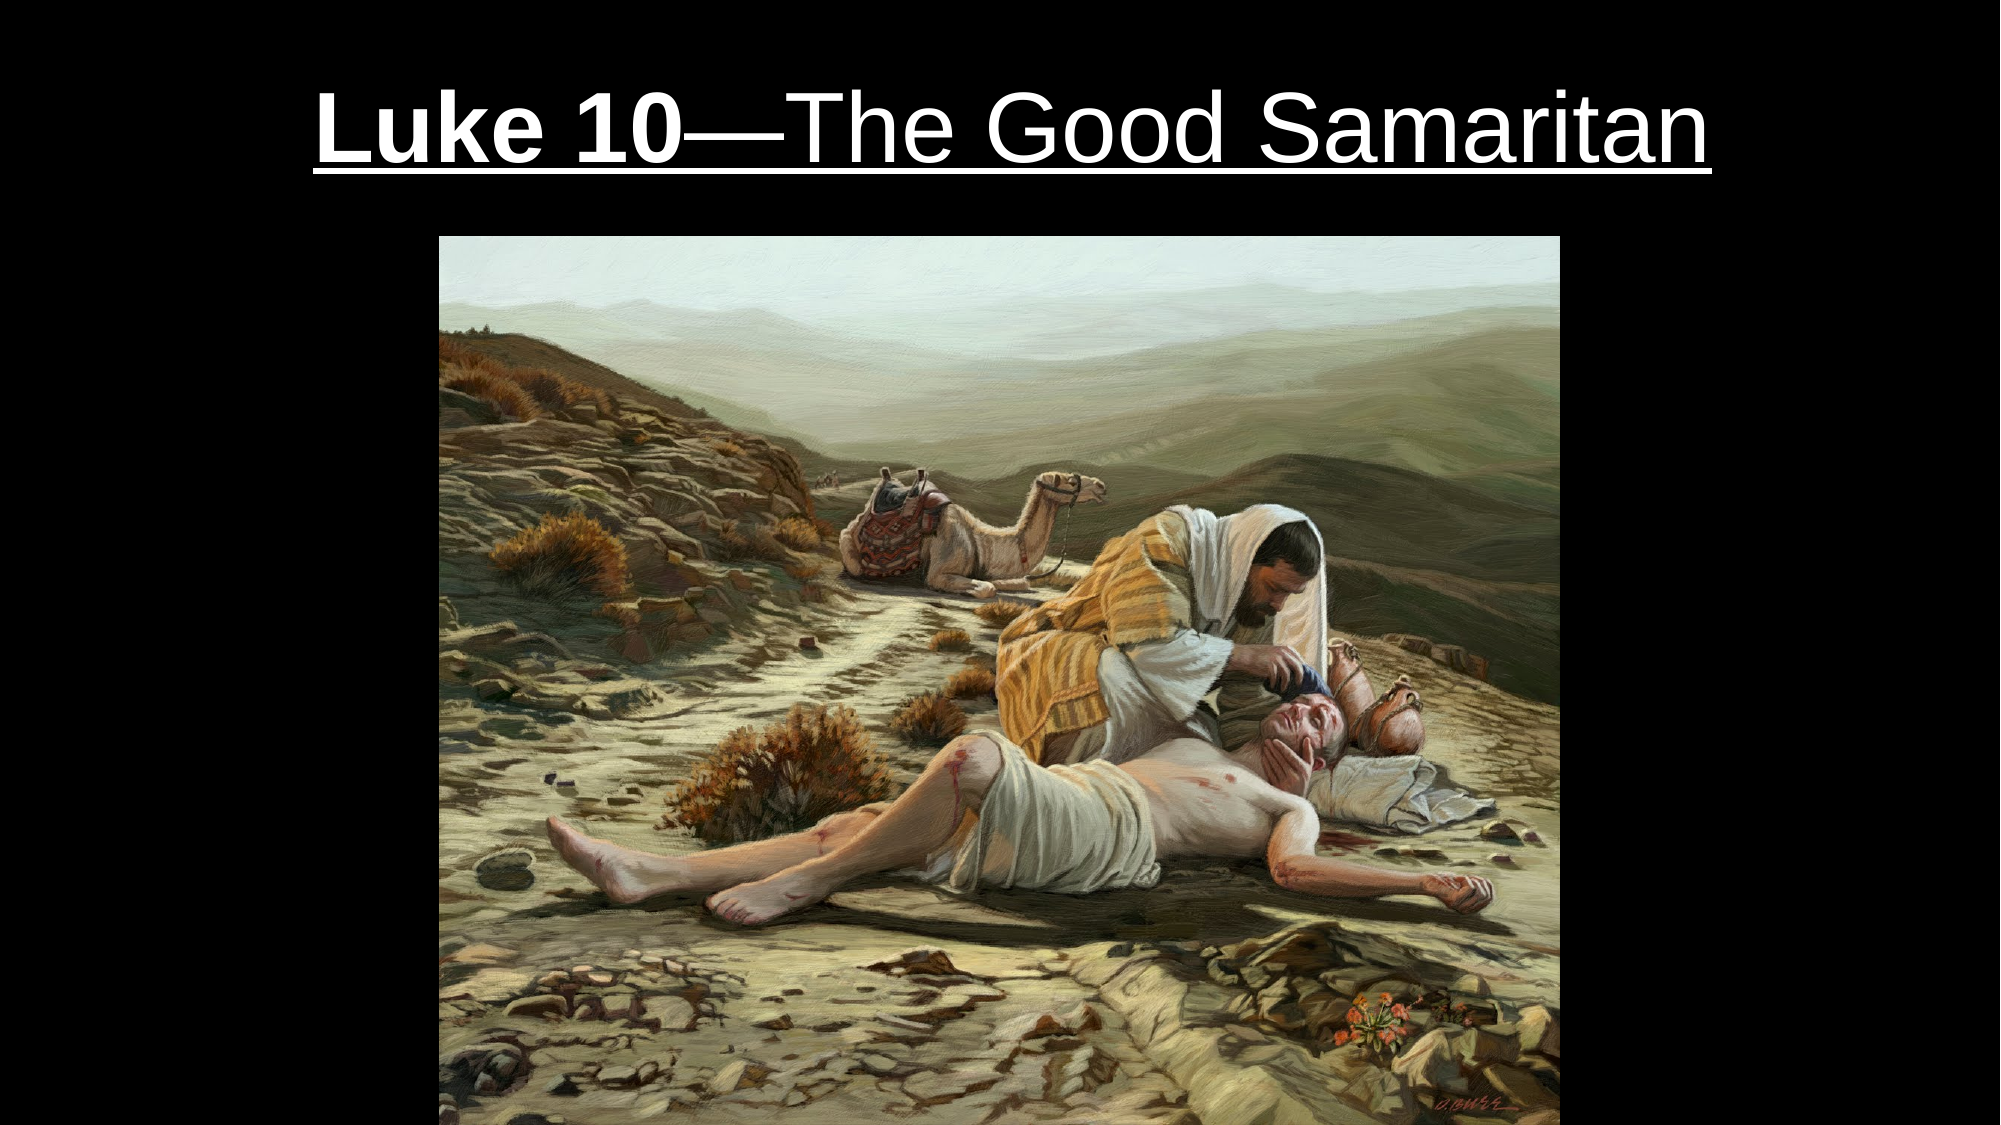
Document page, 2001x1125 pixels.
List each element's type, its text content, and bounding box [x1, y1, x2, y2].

picture [439, 236, 1560, 1125]
text_box Luke 10—The Good Samaritan [81, 55, 1944, 191]
